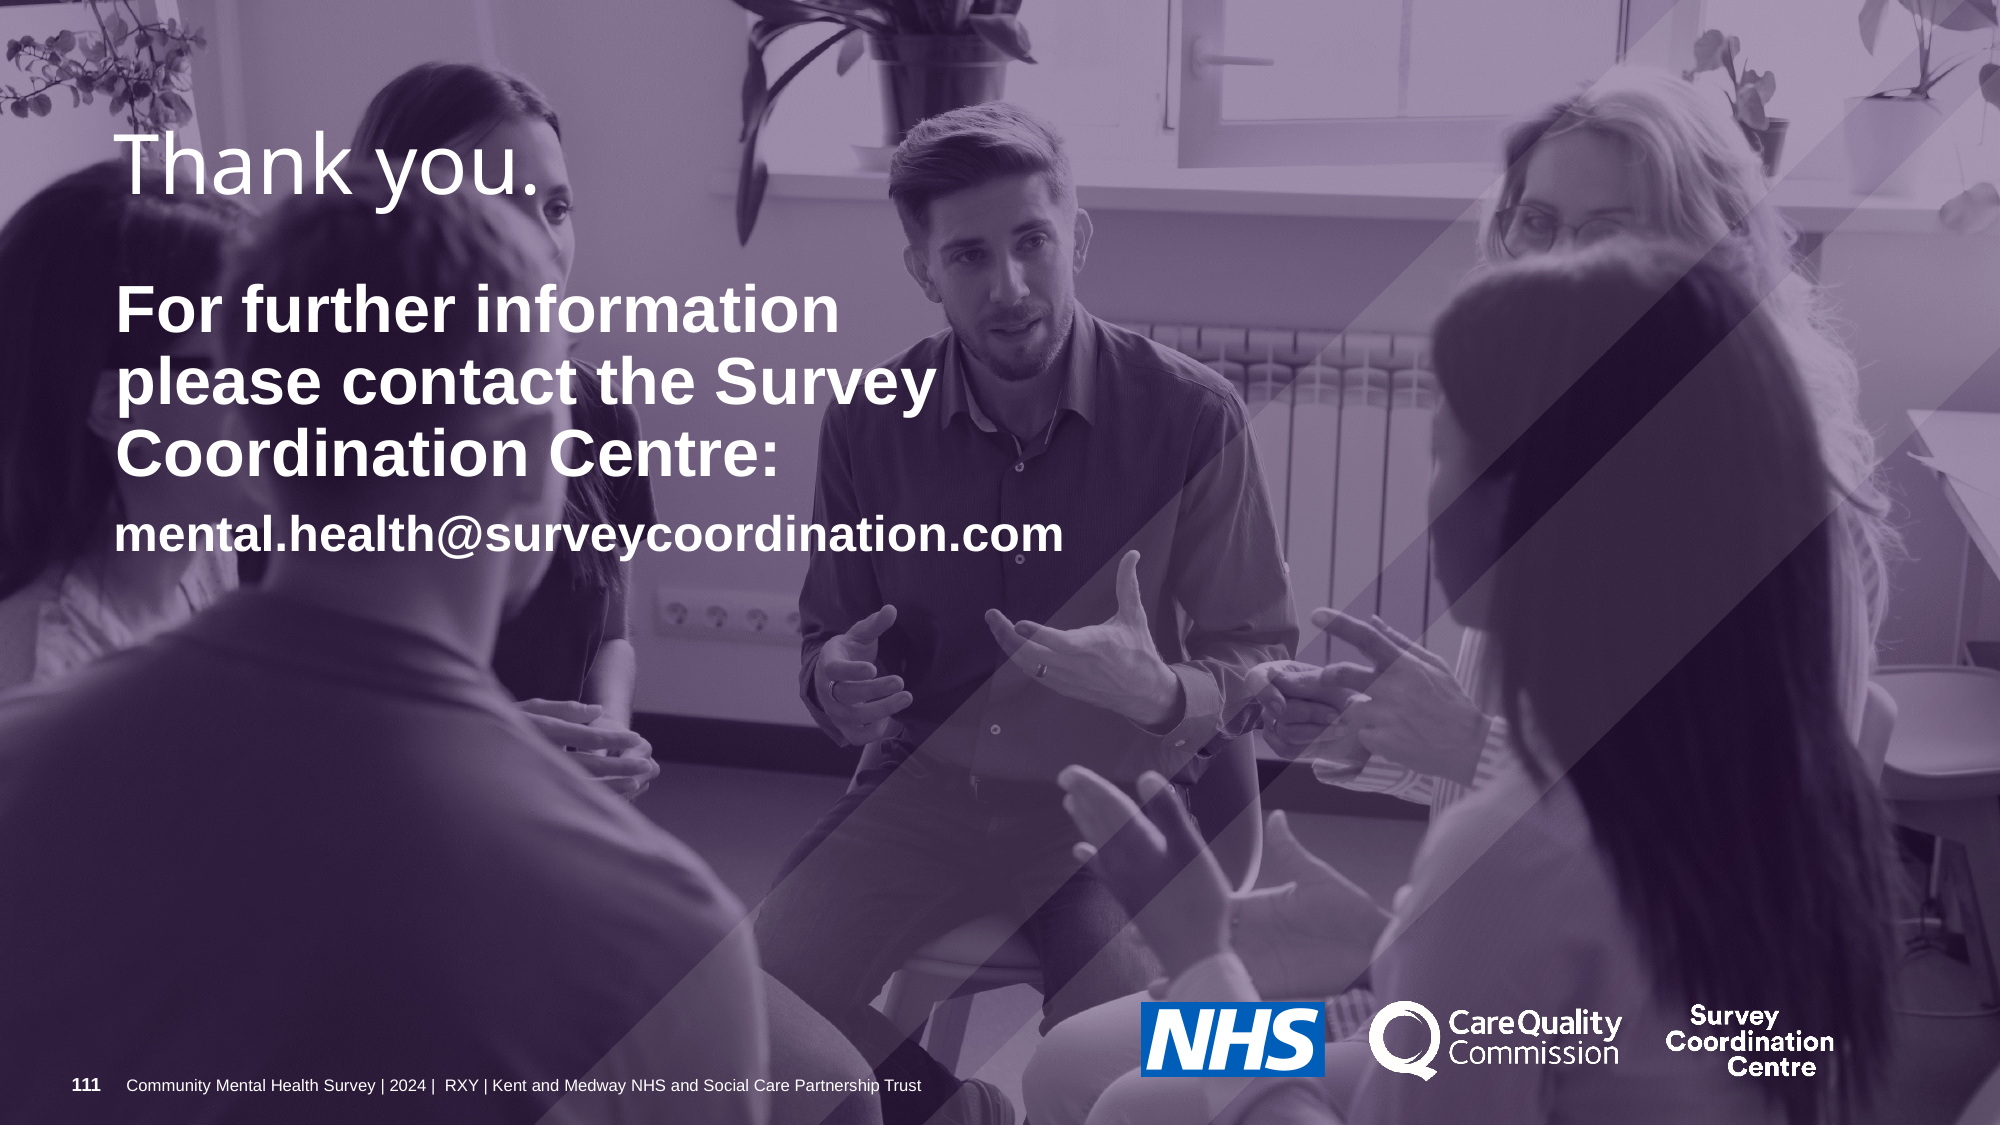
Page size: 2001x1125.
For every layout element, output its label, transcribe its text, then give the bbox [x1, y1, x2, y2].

picture [1663, 1001, 1836, 1079]
picture [1357, 989, 1629, 1091]
text_box For further information please contact the Survey Coordination Centre: [115, 275, 963, 491]
text_box 111 [71, 1065, 114, 1125]
title Thank you. [113, 122, 1331, 214]
picture [1141, 1002, 1325, 1077]
text_box mental.health@surveycoordination.com [113, 507, 1162, 562]
